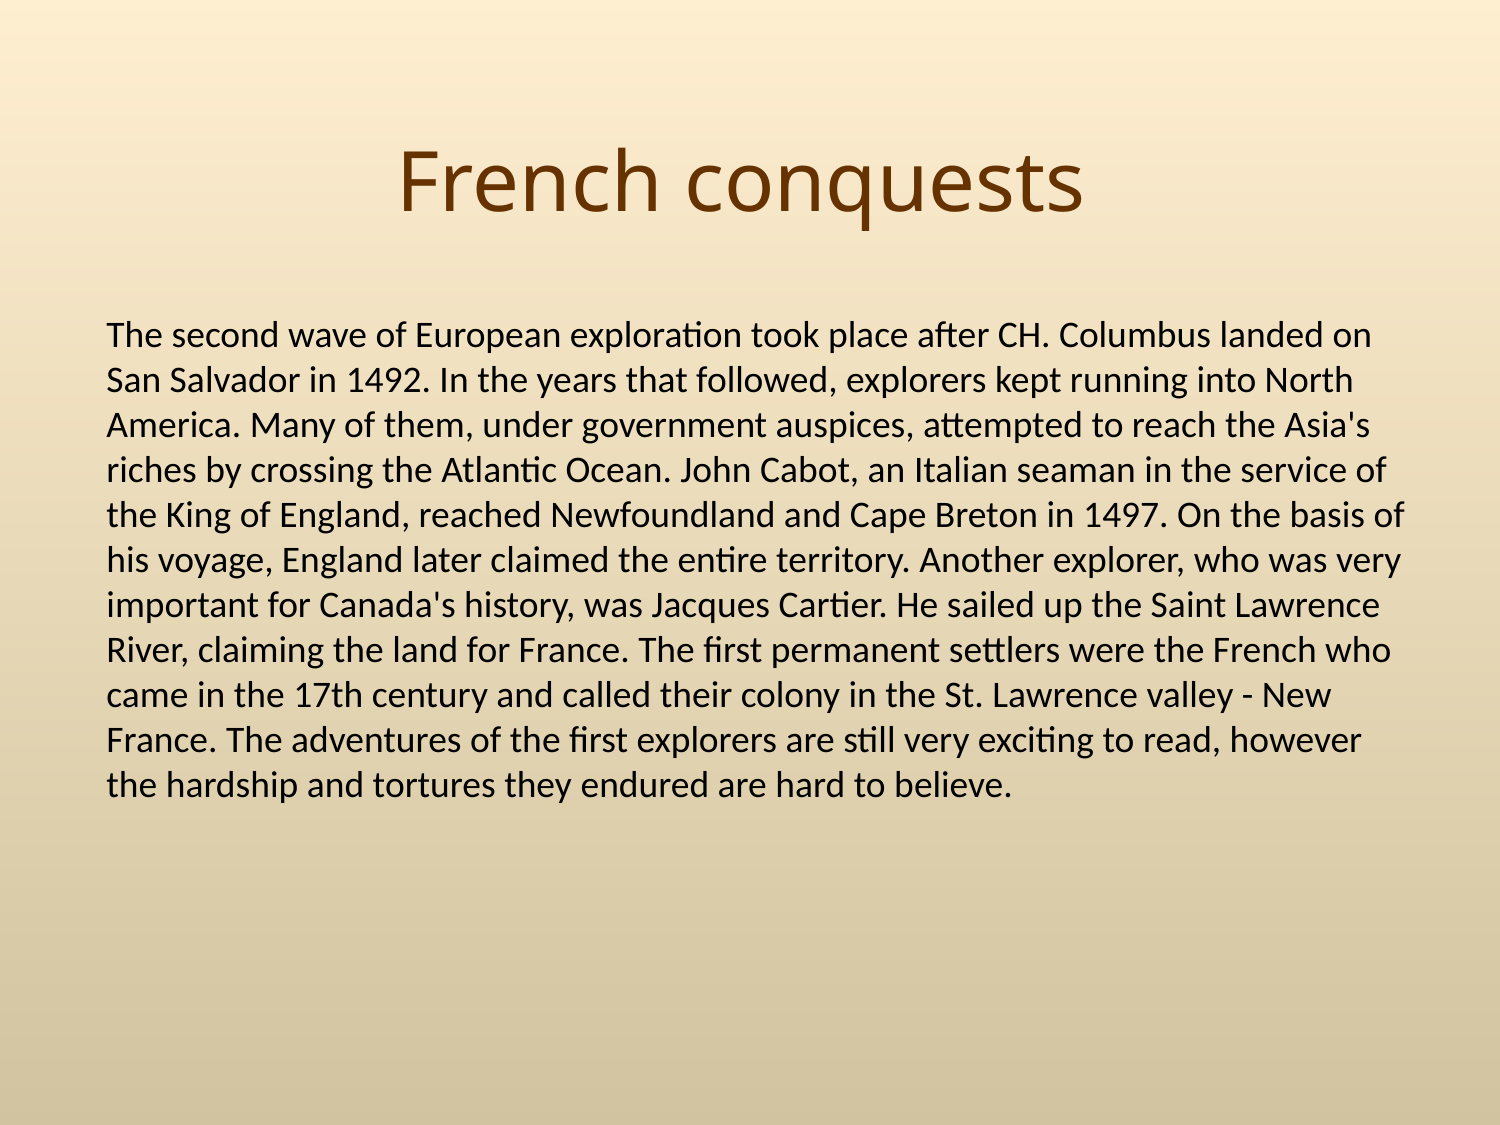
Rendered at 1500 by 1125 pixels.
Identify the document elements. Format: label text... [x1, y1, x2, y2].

text_box French conquests [382, 120, 1101, 236]
text_box The second wave of European exploration took place after CH. Columbus landed on San Salvador in 1492. In the years that followed, explorers kept running into North America. Many of them, under government auspices, attempted to reach the Asia's riches by crossing the Atlantic Ocean. John Cabot, an Italian seaman in the service of the King of England, reached Newfoundland and Cape Breton in 1497. On the basis of his voyage, England later claimed the entire territory. Another explorer, who was very important for Canada's history, was Jacques Cartier. He sailed up the Saint Lawrence River, claiming the land for France. The first permanent settlers were the French who came in the 17th century and called their colony in the St. Lawrence valley - New France. The adventures of the first explorers are still very exciting to read, however the hardship and tortures they endured are hard to believe. [91, 302, 1425, 813]
